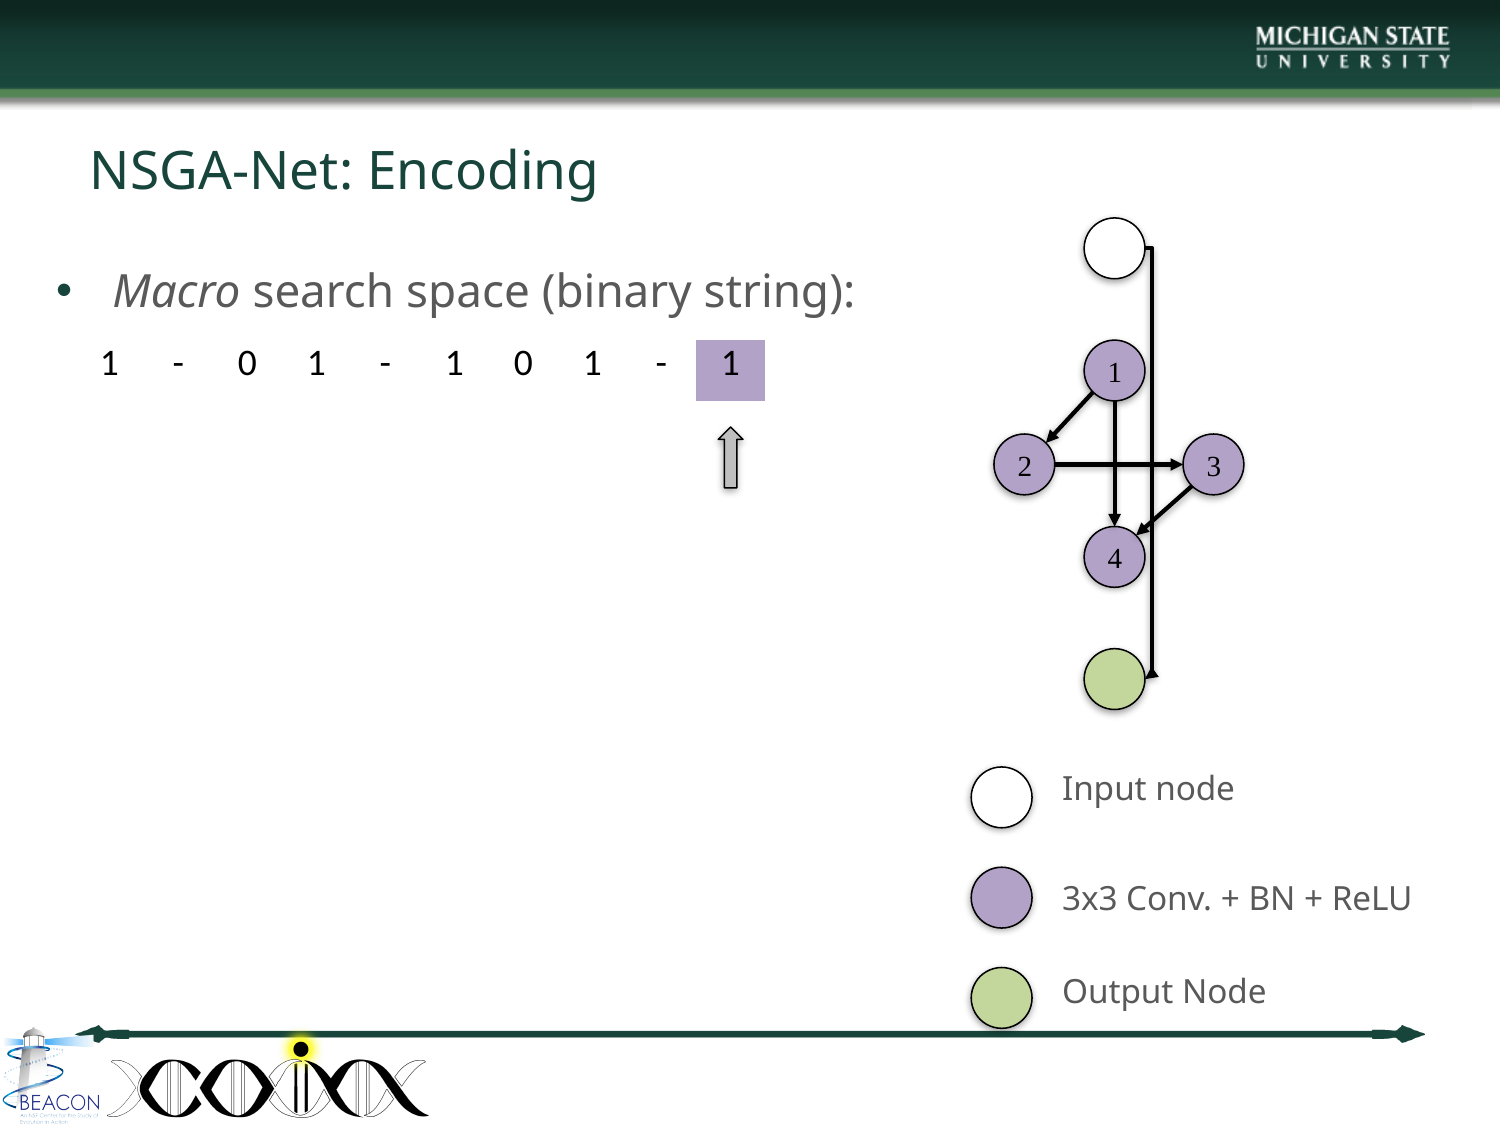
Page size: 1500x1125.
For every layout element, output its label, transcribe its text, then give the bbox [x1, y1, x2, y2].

table_header 0 [489, 340, 558, 401]
text_box [970, 766, 1033, 829]
text_box 4 [1083, 526, 1139, 589]
table_header 1 [420, 340, 489, 401]
text_box [970, 966, 1033, 1030]
text_box [970, 866, 1033, 929]
table_header 0 [213, 340, 282, 401]
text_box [1045, 391, 1094, 444]
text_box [1144, 248, 1148, 680]
text_box Input node 3x3 Conv. + BN + ReLU Output Node [1047, 712, 1450, 1103]
text_box 1 [1083, 339, 1139, 402]
list Macro search space (binary string): [41, 254, 1139, 1005]
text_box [1152, 485, 1193, 536]
text_box 2 [993, 433, 1056, 496]
text_box [717, 426, 744, 489]
picture [0, 1025, 1047, 1125]
text_box [1083, 647, 1145, 711]
text_box [1083, 217, 1146, 280]
table_header - [351, 340, 420, 401]
table_header 1 [75, 340, 144, 401]
table_header 1 [558, 340, 627, 401]
title NSGA-Net: Encoding [75, 128, 1425, 208]
table_header - [144, 340, 213, 401]
picture [0, 0, 1500, 110]
list Macro search space (binary string): [1136, 254, 1466, 1005]
table_header 1 [282, 340, 351, 401]
table_header - [627, 340, 696, 401]
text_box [1135, 485, 1139, 536]
table_header 1 [696, 340, 765, 401]
text_box 3 [1182, 433, 1245, 496]
